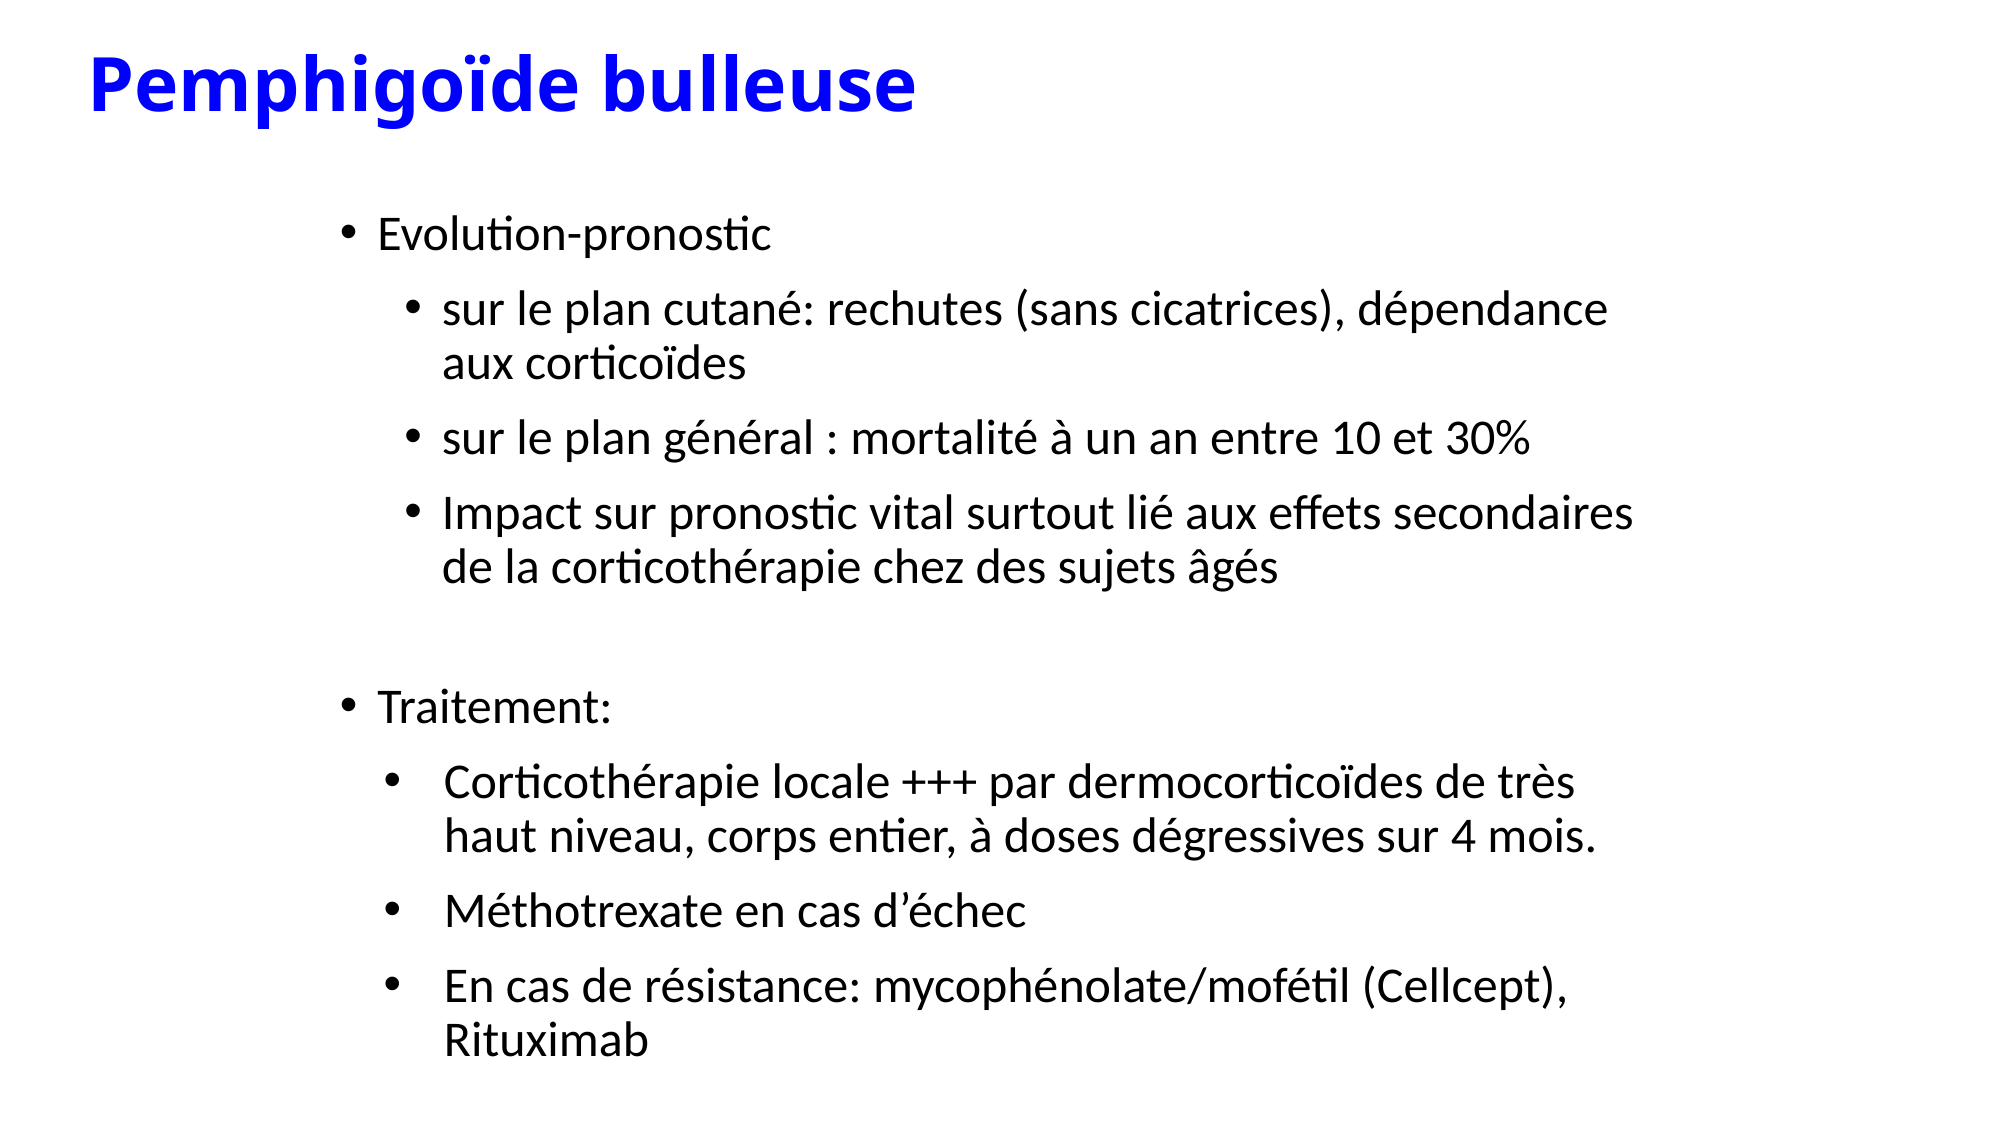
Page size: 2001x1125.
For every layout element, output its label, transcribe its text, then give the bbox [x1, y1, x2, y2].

list Evolution-pronostic sur le plan cutané: rechutes (sans cicatrices), dépendance aux corticoïdes sur le plan général : mortalité à un an entre 10 et 30% Impact sur pronostic vital surtout lié aux effets secondaires de la corticothérapie chez des sujets âgés Traitement: Corticothérapie locale +++ par dermocorticoïdes de très haut niveau, corps entier, à doses dégressives sur 4 mois. Méthotrexate en cas d’échec En cas de résistance: mycophénolate/mofétil (Cellcept), Rituximab [324, 200, 1675, 1075]
title Pemphigoïde bulleuse [72, 24, 1423, 150]
